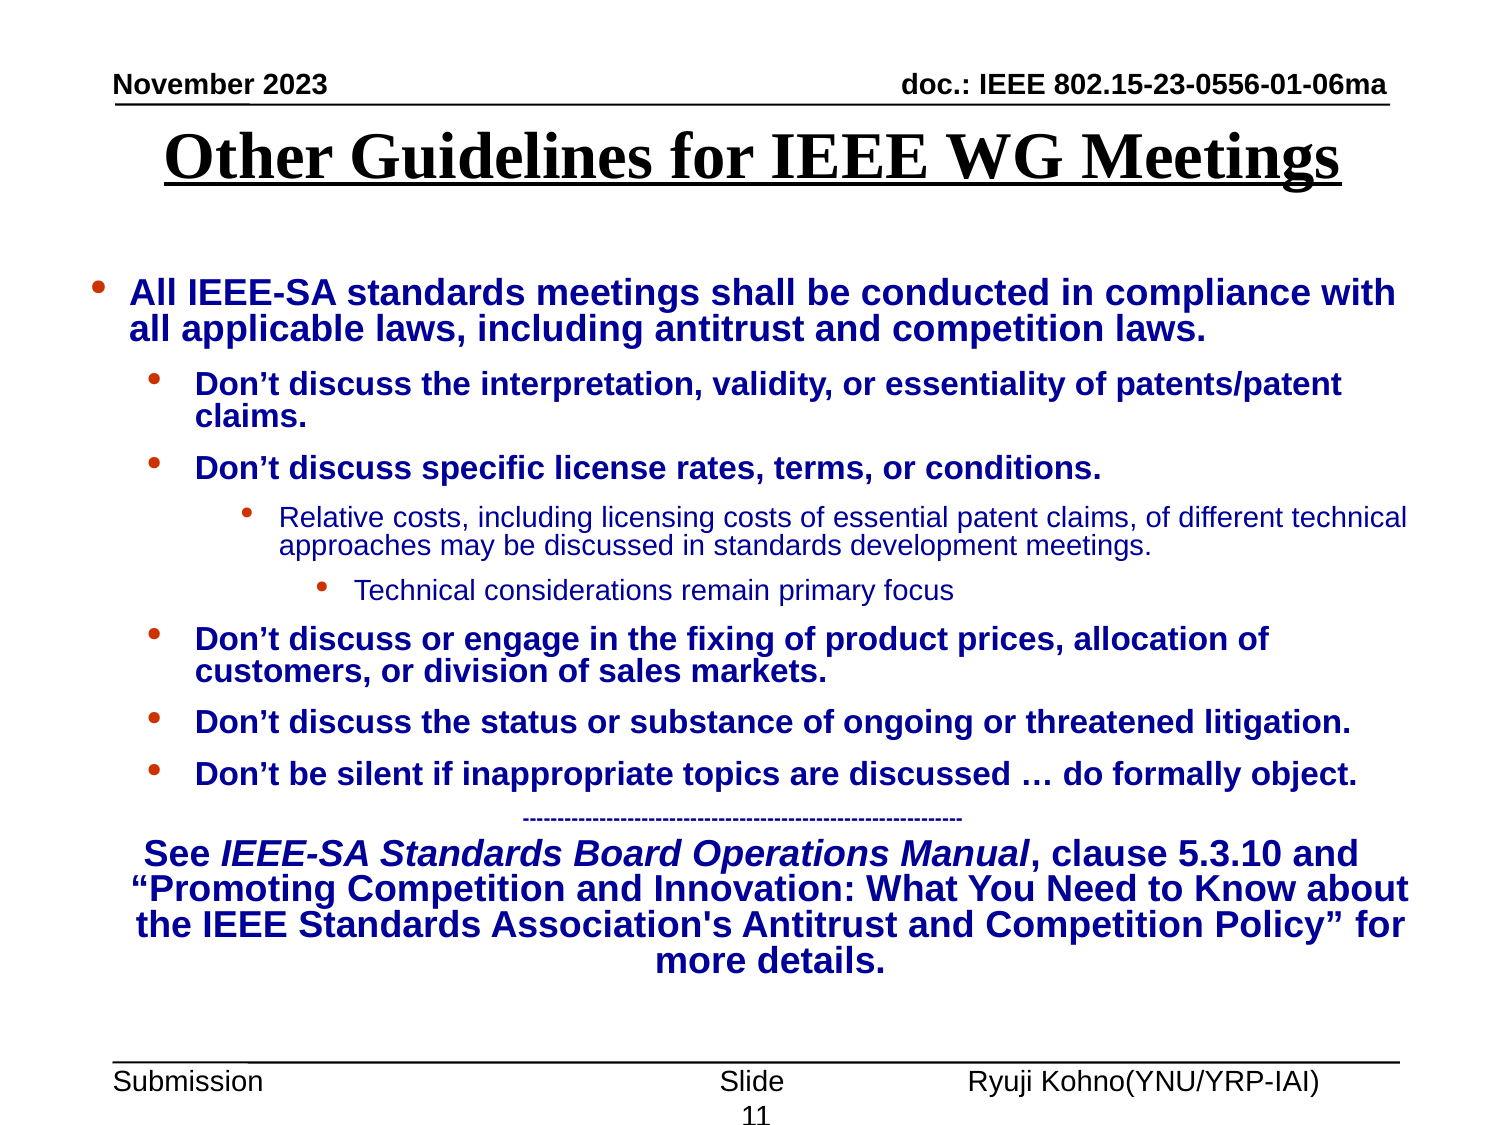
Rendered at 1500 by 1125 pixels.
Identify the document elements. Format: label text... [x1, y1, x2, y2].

title Other Guidelines for IEEE WG Meetings [59, 101, 1447, 202]
text_box All IEEE-SA standards meetings shall be conducted in compliance with all applicable laws, including antitrust and competition laws. Don’t discuss the interpretation, validity, or essentiality of patents/patent claims. Don’t discuss specific license rates, terms, or conditions. Relative costs, including licensing costs of essential patent claims, of different technical approaches may be discussed in standards development meetings. Technical considerations remain primary focus Don’t discuss or engage in the fixing of product prices, allocation of customers, or division of sales markets. Don’t discuss the status or substance of ongoing or threatened litigation. Don’t be silent if inappropriate topics are discussed … do formally object. --------------------------------------------------------------- See IEEE-SA Standards Board Operations Manual, clause 5.3.10 and “Promoting Competition and Innovation: What You Need to Know about the IEEE Standards Association's Antitrust and Competition Policy” for more details. [76, 244, 1427, 1094]
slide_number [112, 0, 375, 100]
slide_number Slide 11 [712, 1062, 800, 1093]
